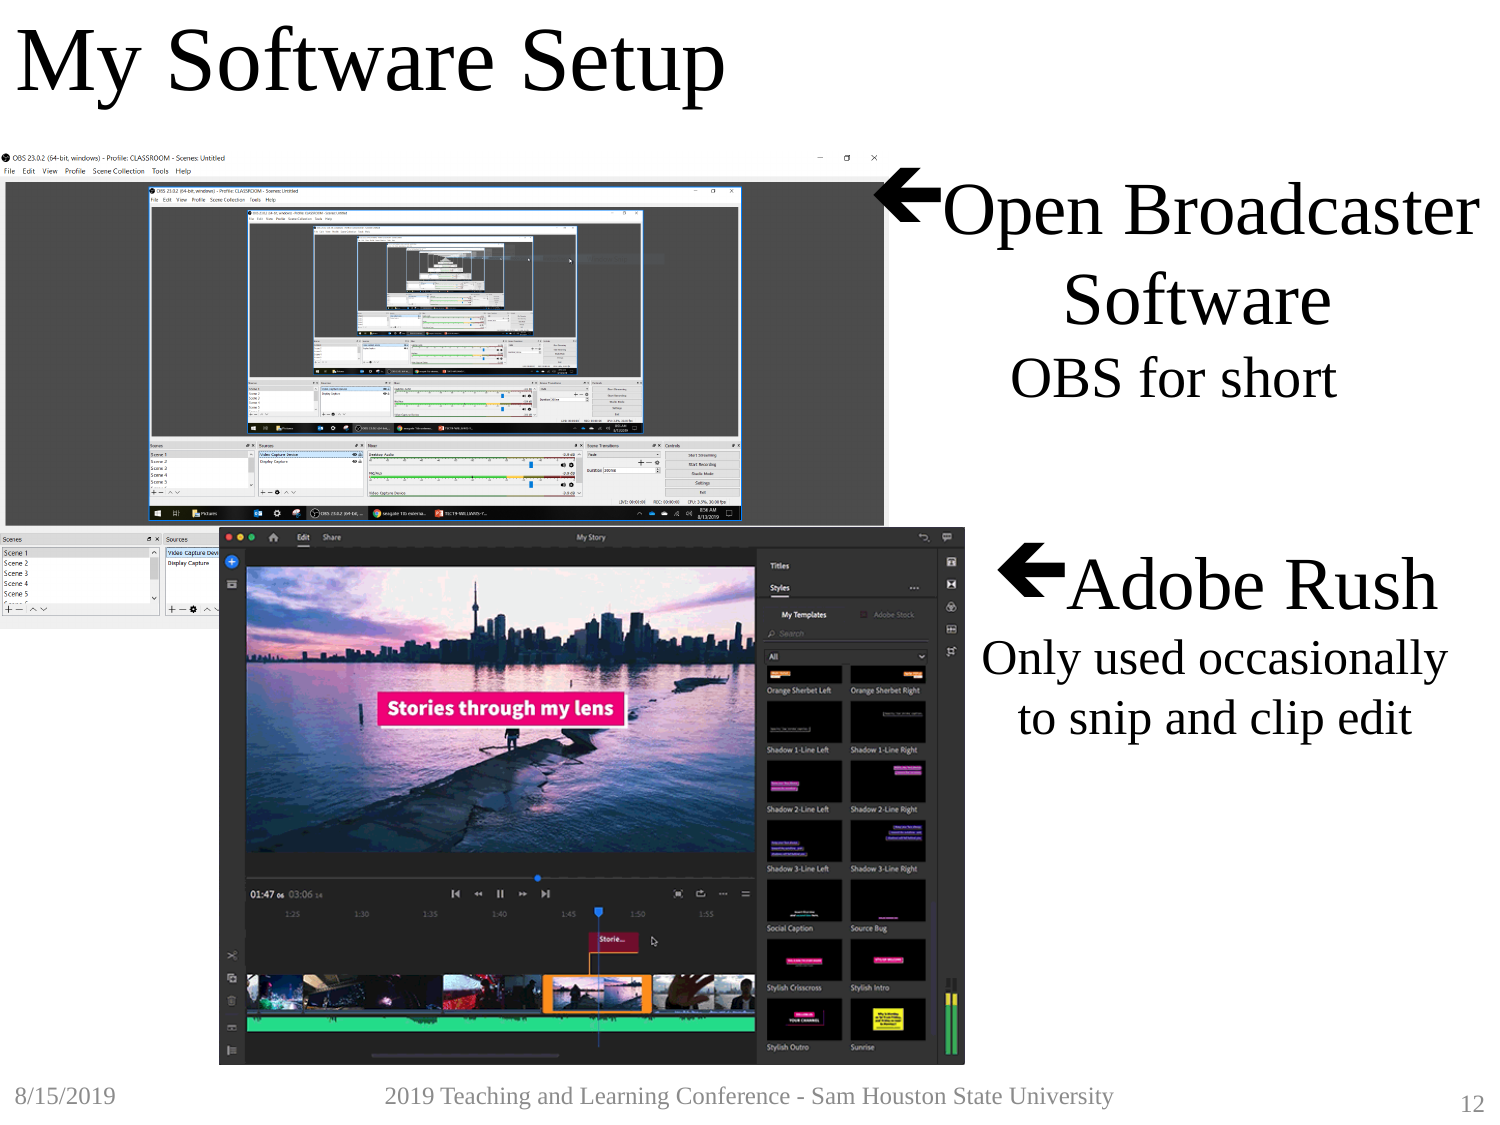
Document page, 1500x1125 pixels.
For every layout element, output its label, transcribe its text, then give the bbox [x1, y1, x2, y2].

picture [0, 151, 965, 1065]
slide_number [0, 1065, 151, 1125]
text_box Open Broadcaster Software OBS for short [889, 151, 1500, 417]
footer 2019 Teaching and Learning Conference - Sam Houston State University [151, 1065, 1348, 1125]
text_box Adobe Rush Only used occasionally to snip and clip edit [966, 527, 1464, 752]
title My Software Setup [0, 0, 1500, 124]
slide_number 12 [1348, 1065, 1500, 1125]
